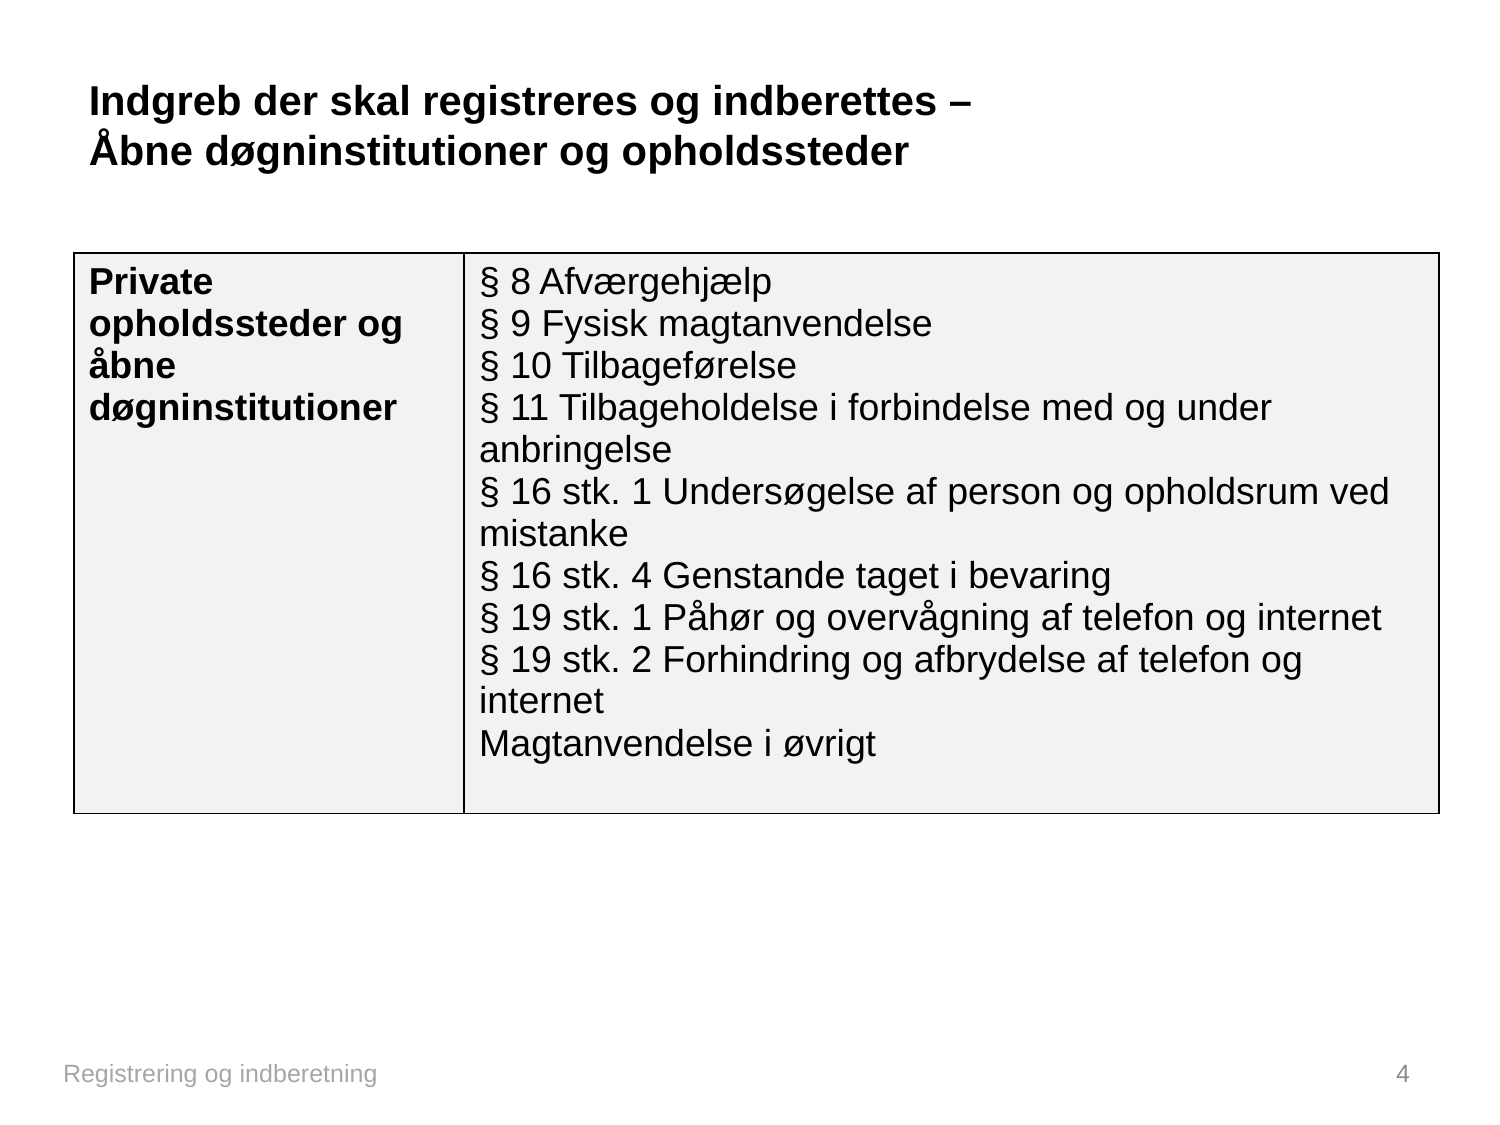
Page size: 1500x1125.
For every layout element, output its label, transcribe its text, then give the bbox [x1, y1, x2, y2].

table_header Private opholdssteder og åbne døgninstitutioner [75, 254, 463, 813]
slide_number 4 [1074, 1042, 1425, 1103]
text_box Registrering og indberetning [48, 1042, 524, 1103]
table_header § 8 Afværgehjælp § 9 Fysisk magtanvendelse § 10 Tilbageførelse § 11 Tilbageholdelse i forbindelse med og under anbringelse § 16 stk. 1 Undersøgelse af person og opholdsrum ved mistanke § 16 stk. 4 Genstande taget i bevaring § 19 stk. 1 Påhør og overvågning af telefon og internet § 19 stk. 2 Forhindring og afbrydelse af telefon og internet Magtanvendelse i øvrigt [465, 254, 1438, 813]
title Indgreb der skal registreres og indberettes – Åbne døgninstitutioner og opholdssteder [73, 28, 1037, 220]
